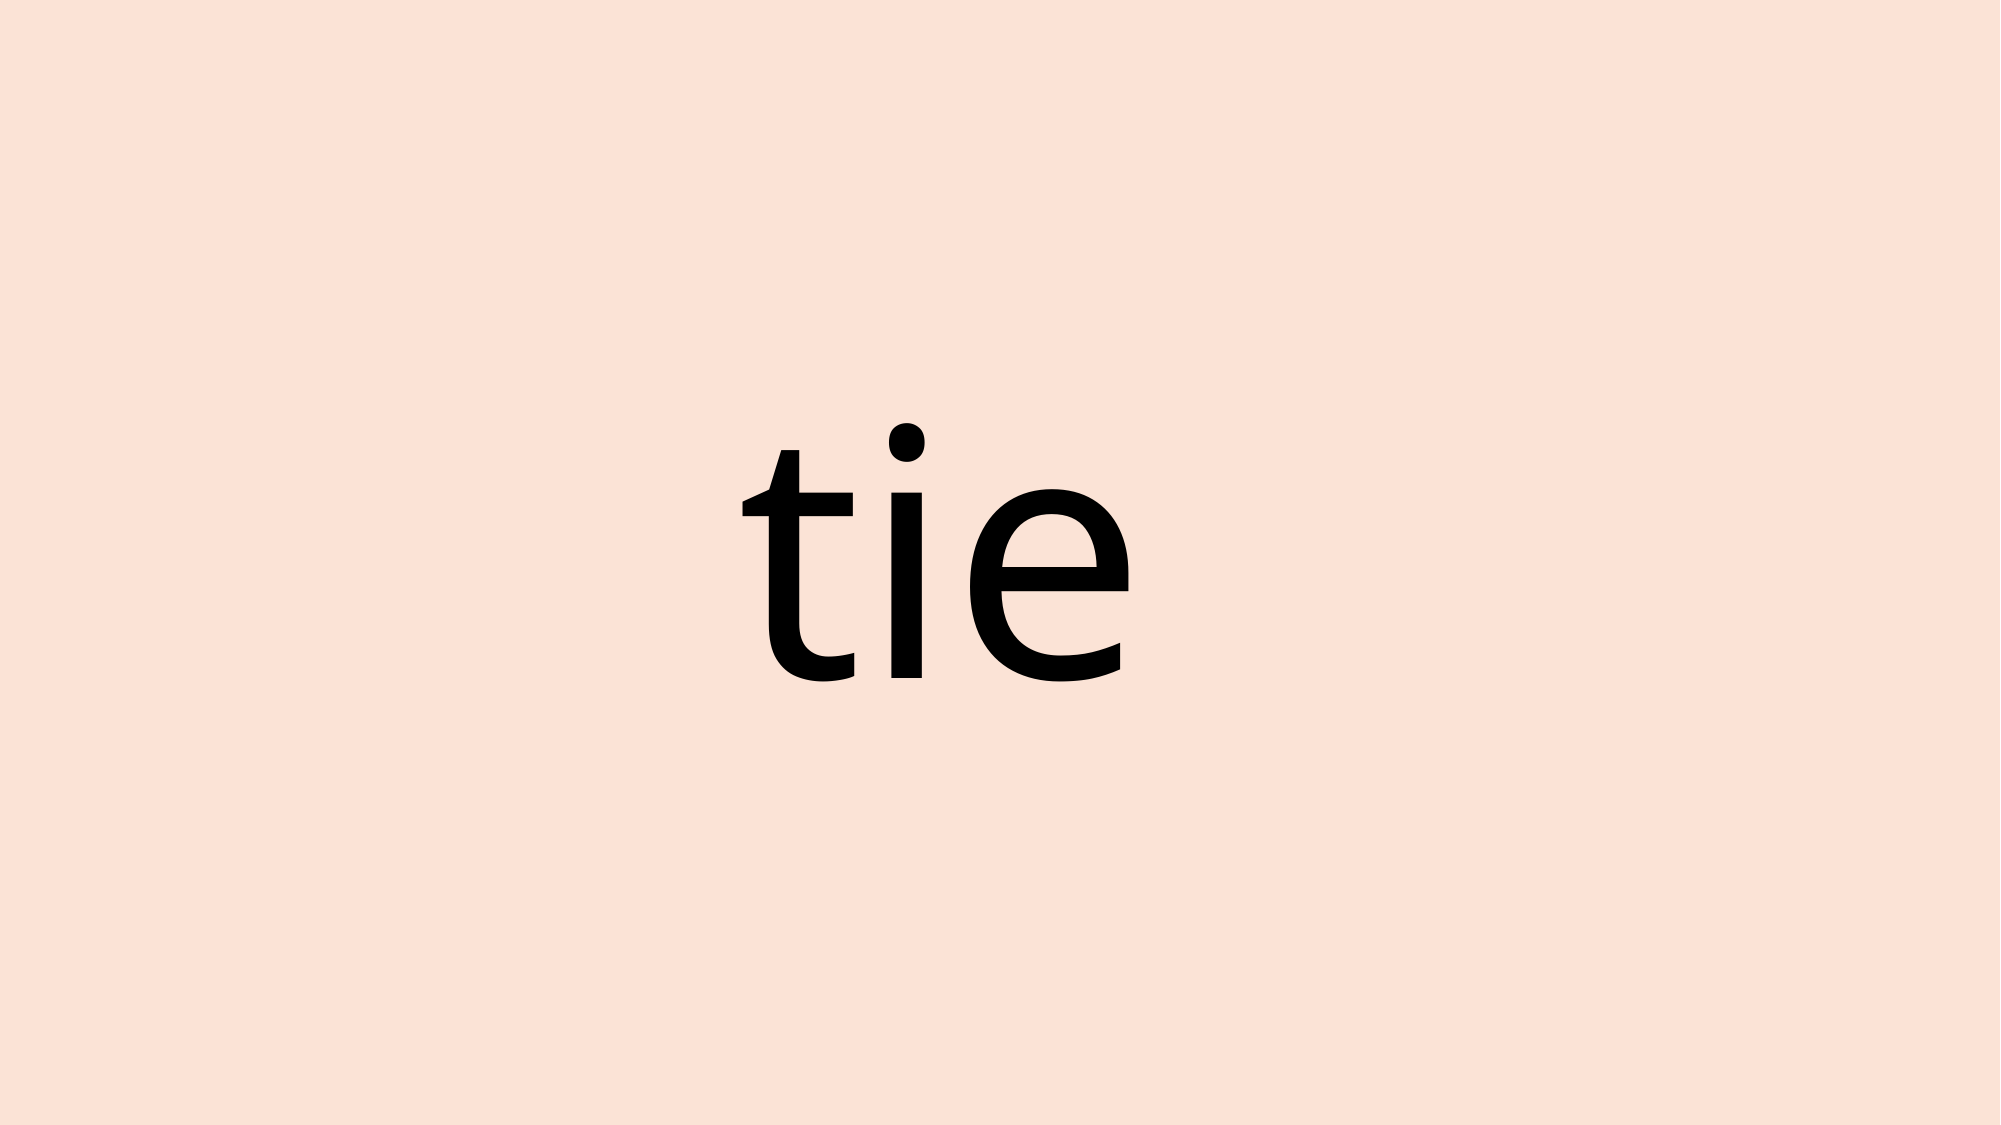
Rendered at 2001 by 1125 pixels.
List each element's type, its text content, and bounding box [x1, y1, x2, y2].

text_box tie [722, 372, 2000, 1087]
